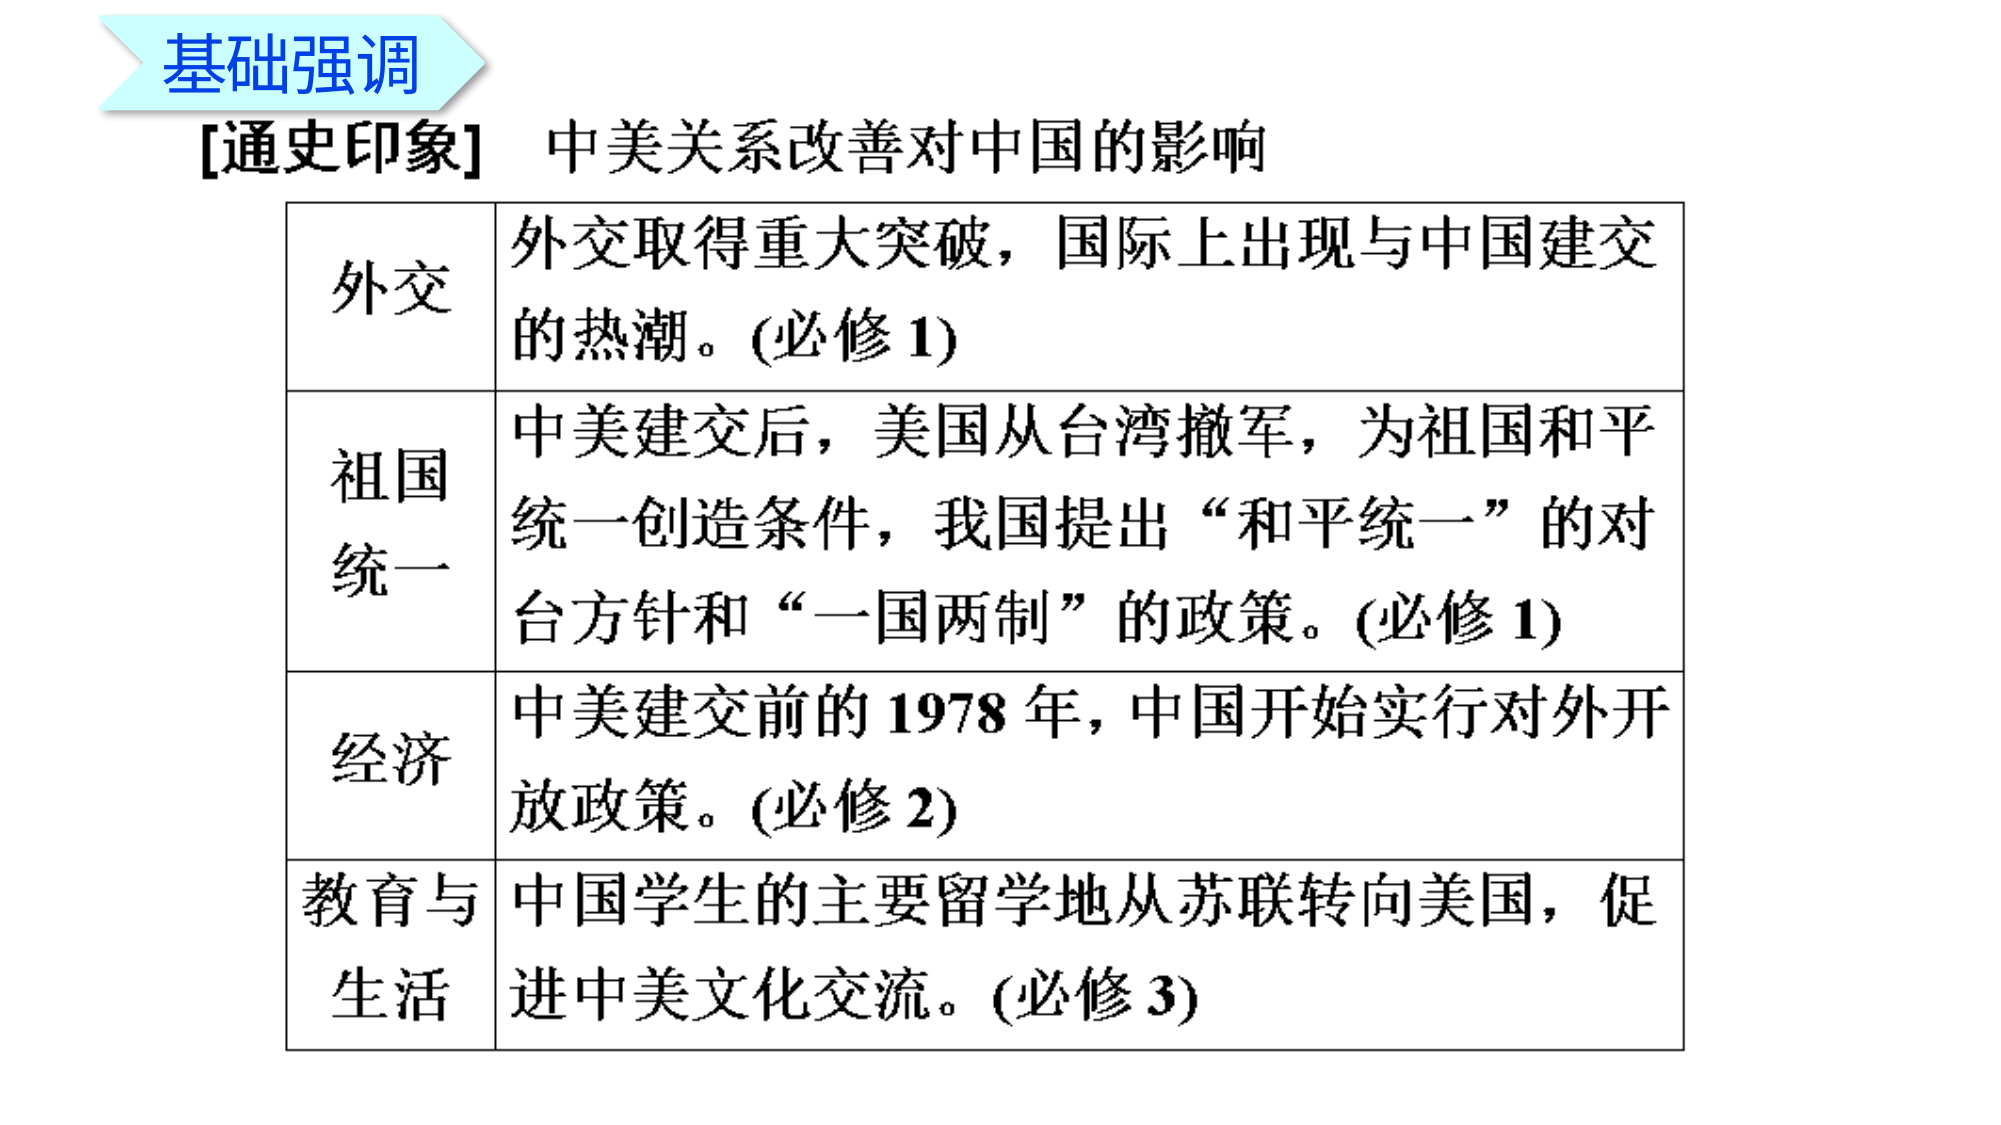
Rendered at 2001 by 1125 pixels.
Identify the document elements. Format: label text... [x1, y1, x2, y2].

text_box 基础强调 [98, 15, 485, 111]
picture [156, 107, 1817, 1091]
